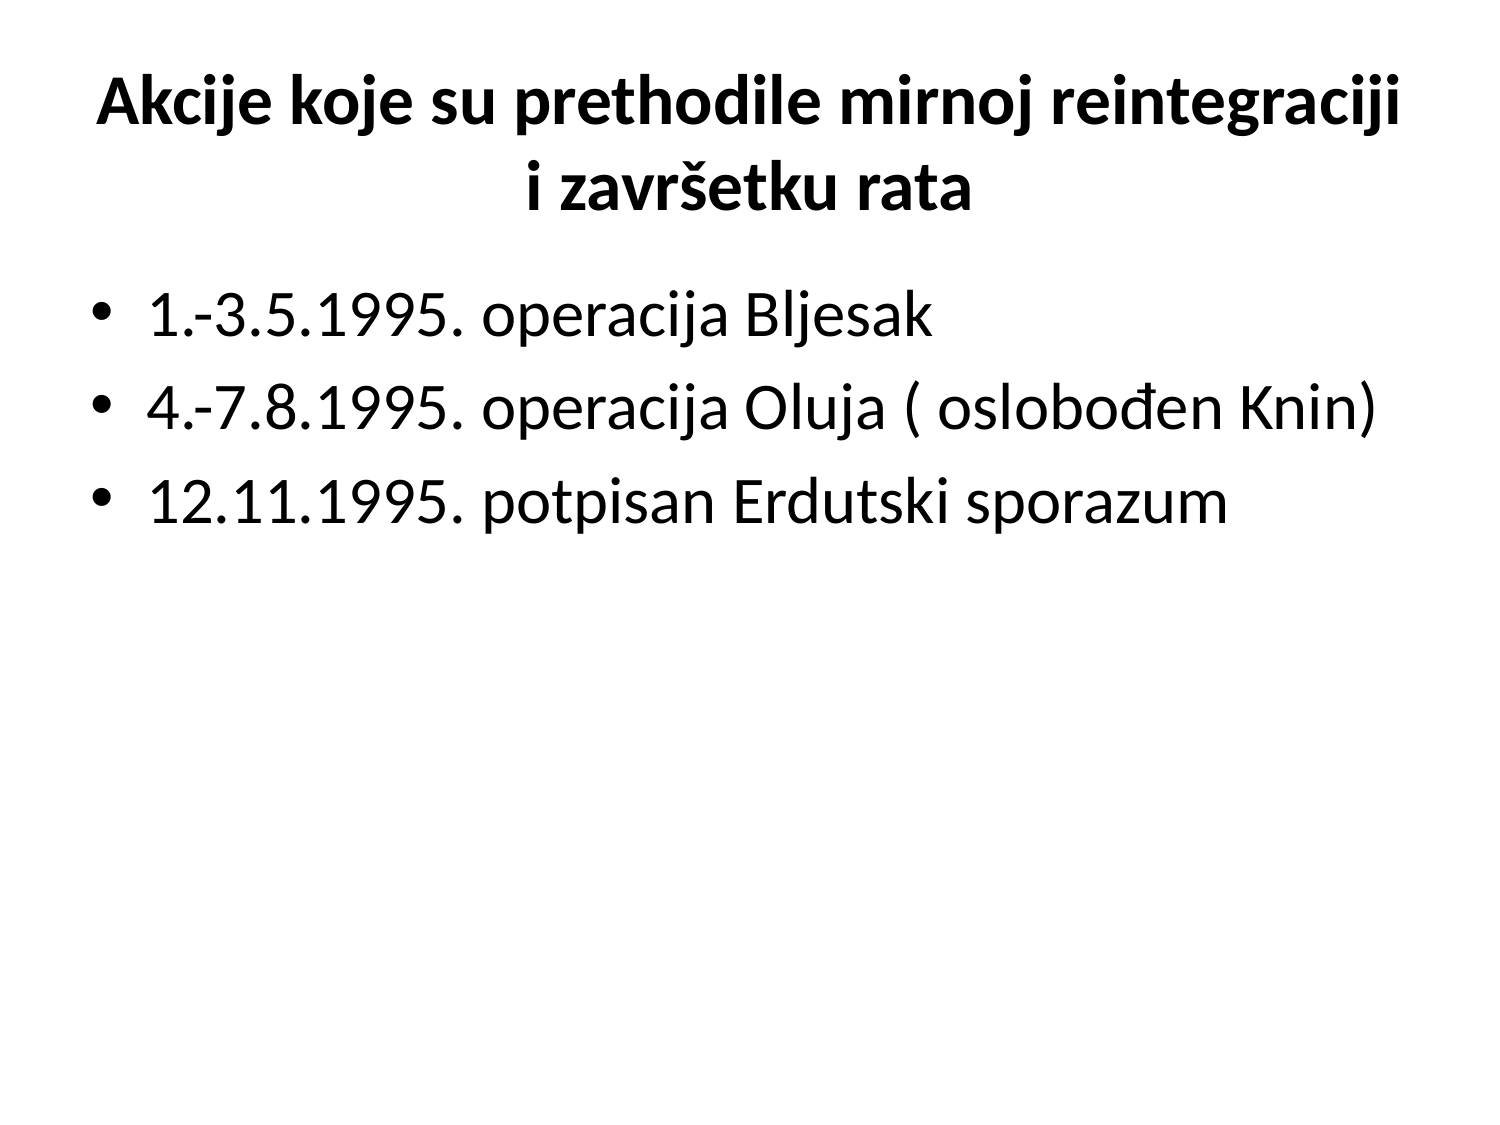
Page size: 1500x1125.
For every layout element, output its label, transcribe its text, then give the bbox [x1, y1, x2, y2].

list 1.-3.5.1995. operacija Bljesak 4.-7.8.1995. operacija Oluja ( oslobođen Knin) 12.11.1995. potpisan Erdutski sporazum [75, 262, 1425, 1005]
title Akcije koje su prethodile mirnoj reintegraciji i završetku rata [75, 45, 1425, 233]
